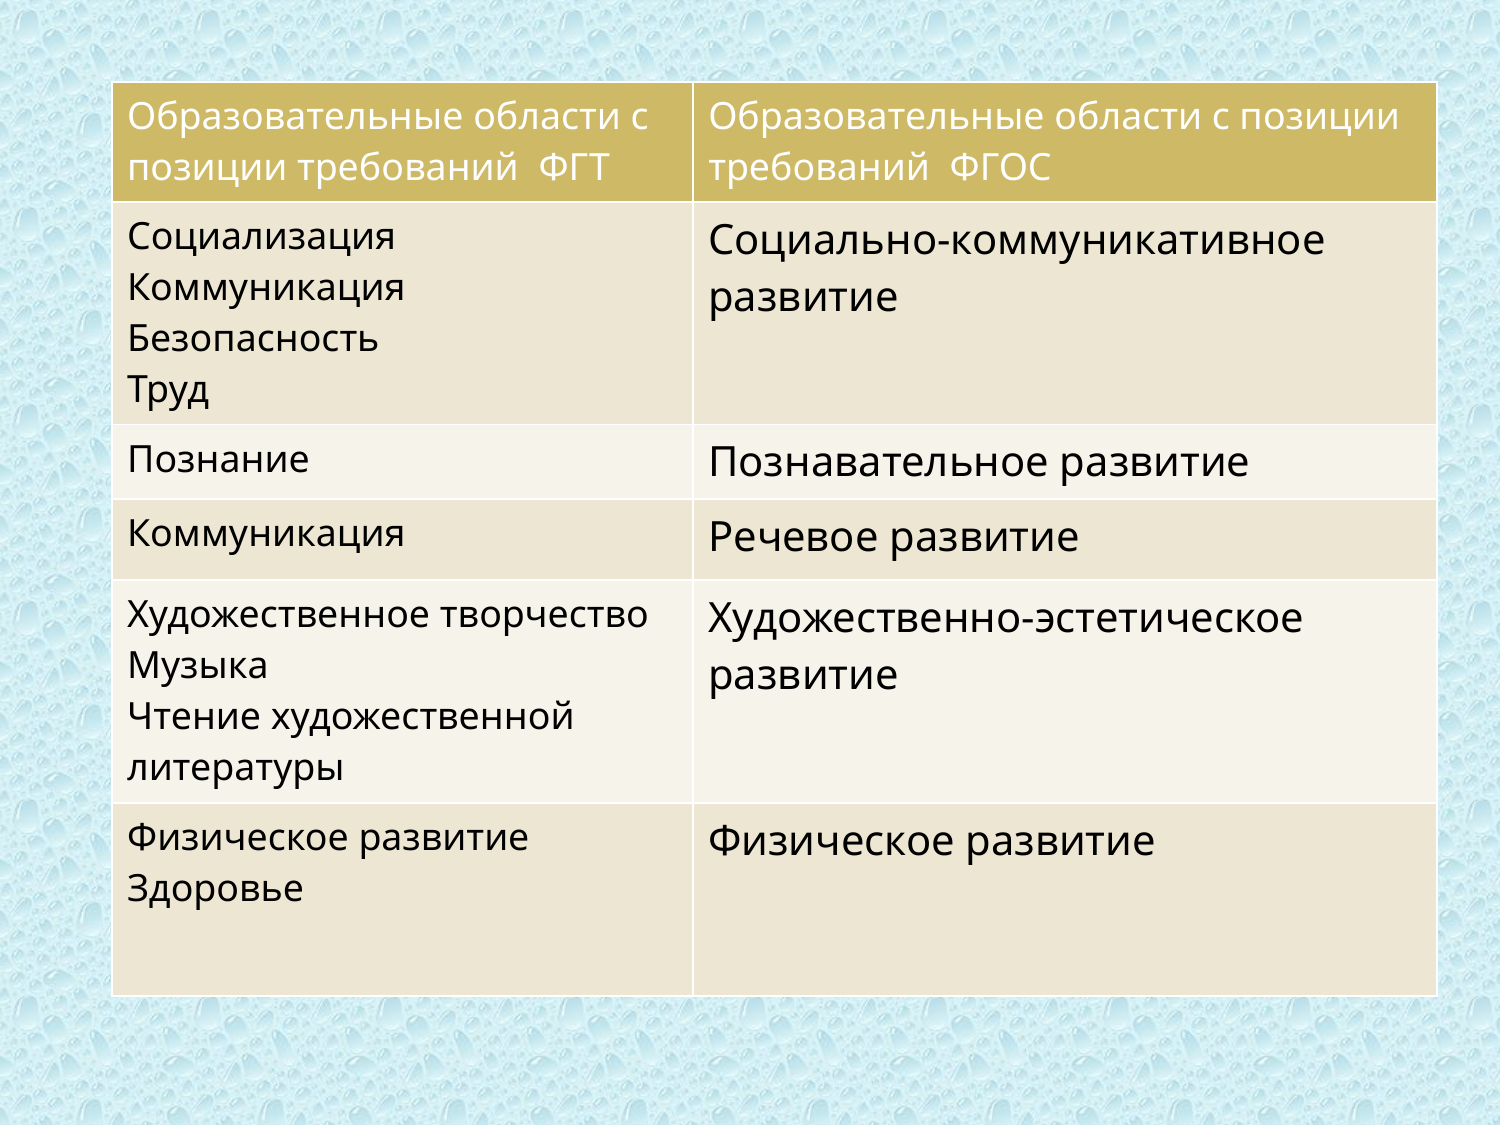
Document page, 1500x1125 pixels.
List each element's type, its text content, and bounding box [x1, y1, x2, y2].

table_cell Познавательное развитие [694, 425, 1436, 498]
table_header Образовательные области с позиции требований ФГОС [694, 83, 1436, 201]
table_header Образовательные области с позиции требований ФГТ [113, 83, 692, 201]
table_cell Социализация Коммуникация Безопасность Труд [113, 203, 692, 424]
table_cell Познание [113, 425, 692, 498]
table_cell Физическое развитие Здоровье [113, 804, 692, 995]
table_cell Художественное творчество Музыка Чтение художественной литературы [113, 581, 692, 802]
table_cell Социально-коммуникативное развитие [694, 203, 1436, 424]
table_cell Коммуникация [113, 500, 692, 579]
table_cell Речевое развитие [694, 500, 1436, 579]
table_cell Художественно-эстетическое развитие [694, 581, 1436, 802]
table_cell Физическое развитие [694, 804, 1436, 995]
